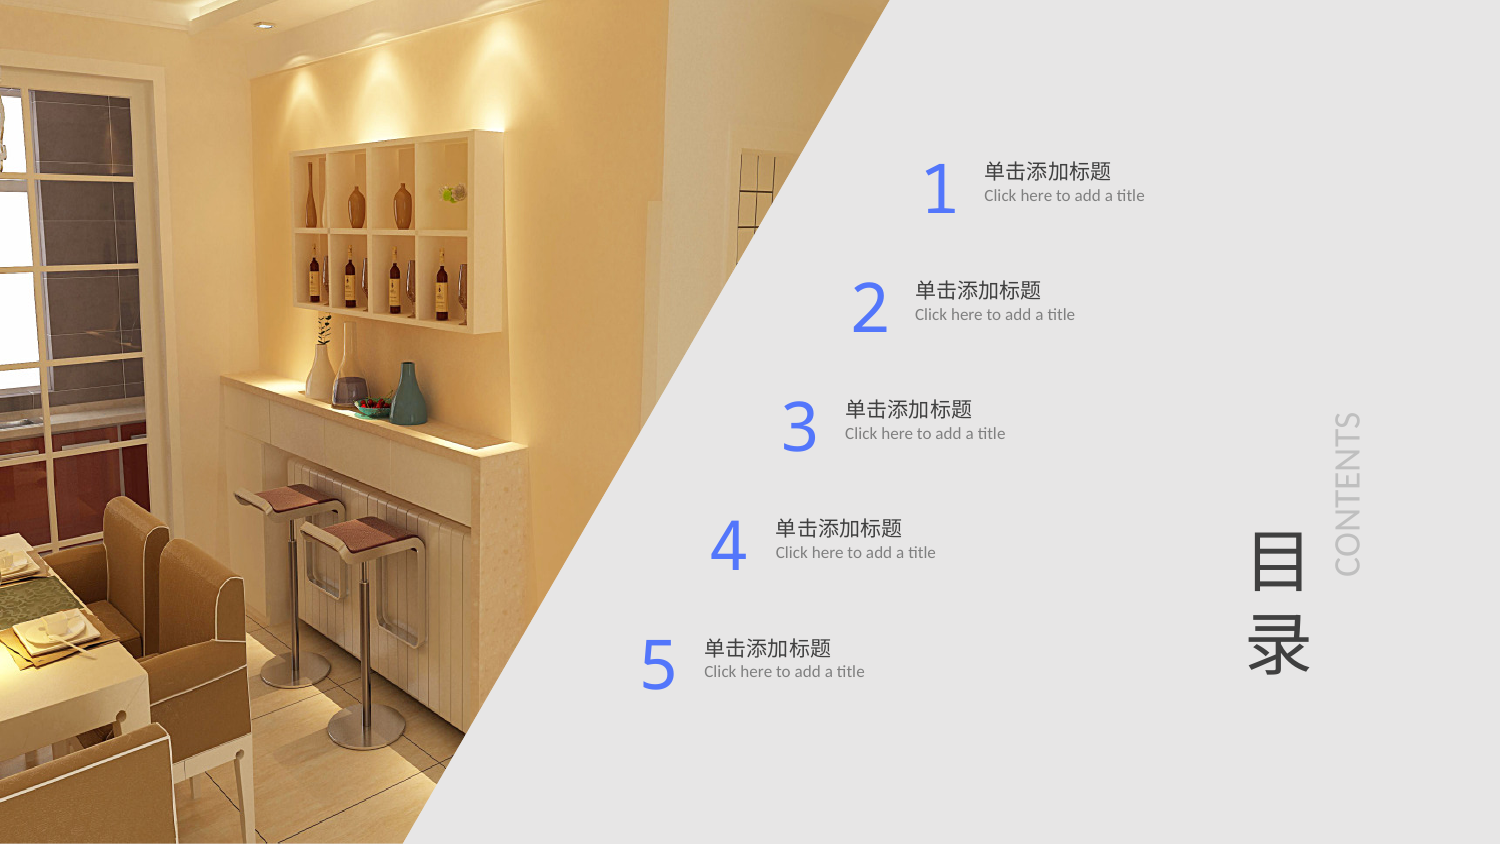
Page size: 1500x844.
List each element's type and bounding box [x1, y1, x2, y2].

text_box [1229, 396, 1376, 693]
text_box [623, 613, 1076, 713]
text_box [834, 256, 1286, 355]
text_box [764, 375, 1216, 474]
text_box [0, 0, 891, 844]
text_box [693, 494, 1147, 593]
text_box [904, 137, 1356, 236]
